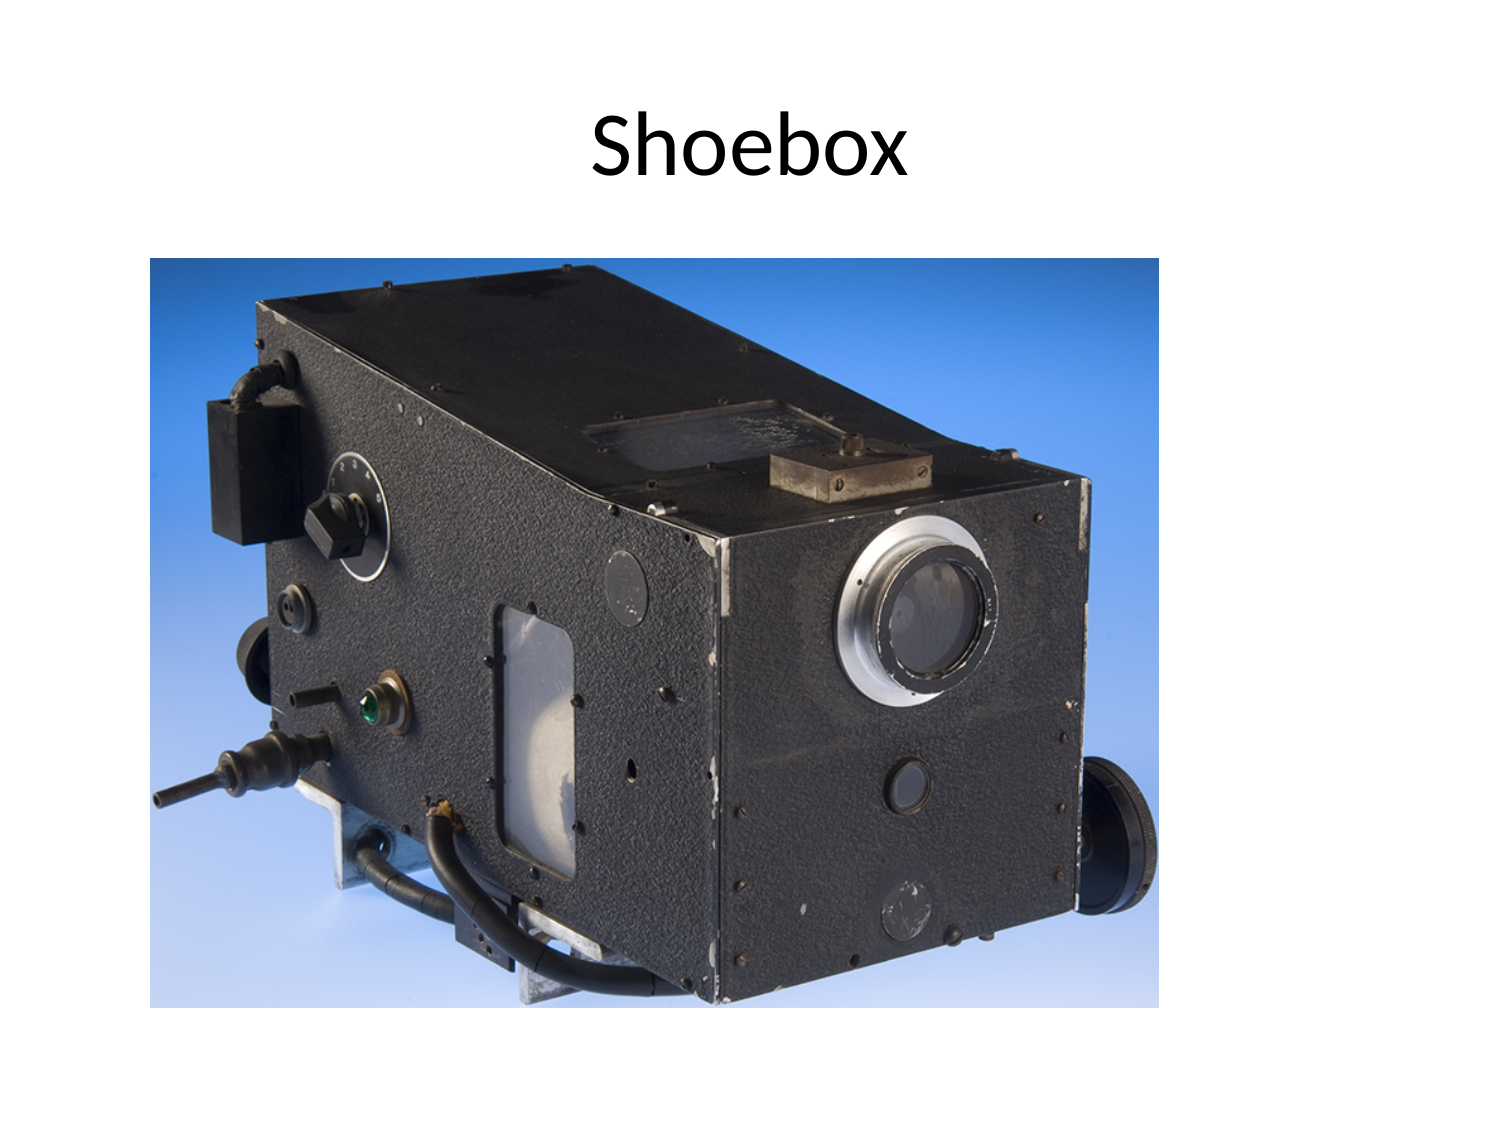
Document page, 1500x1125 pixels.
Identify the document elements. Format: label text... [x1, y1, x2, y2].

title Shoebox [75, 45, 1425, 233]
picture [149, 258, 1159, 1008]
